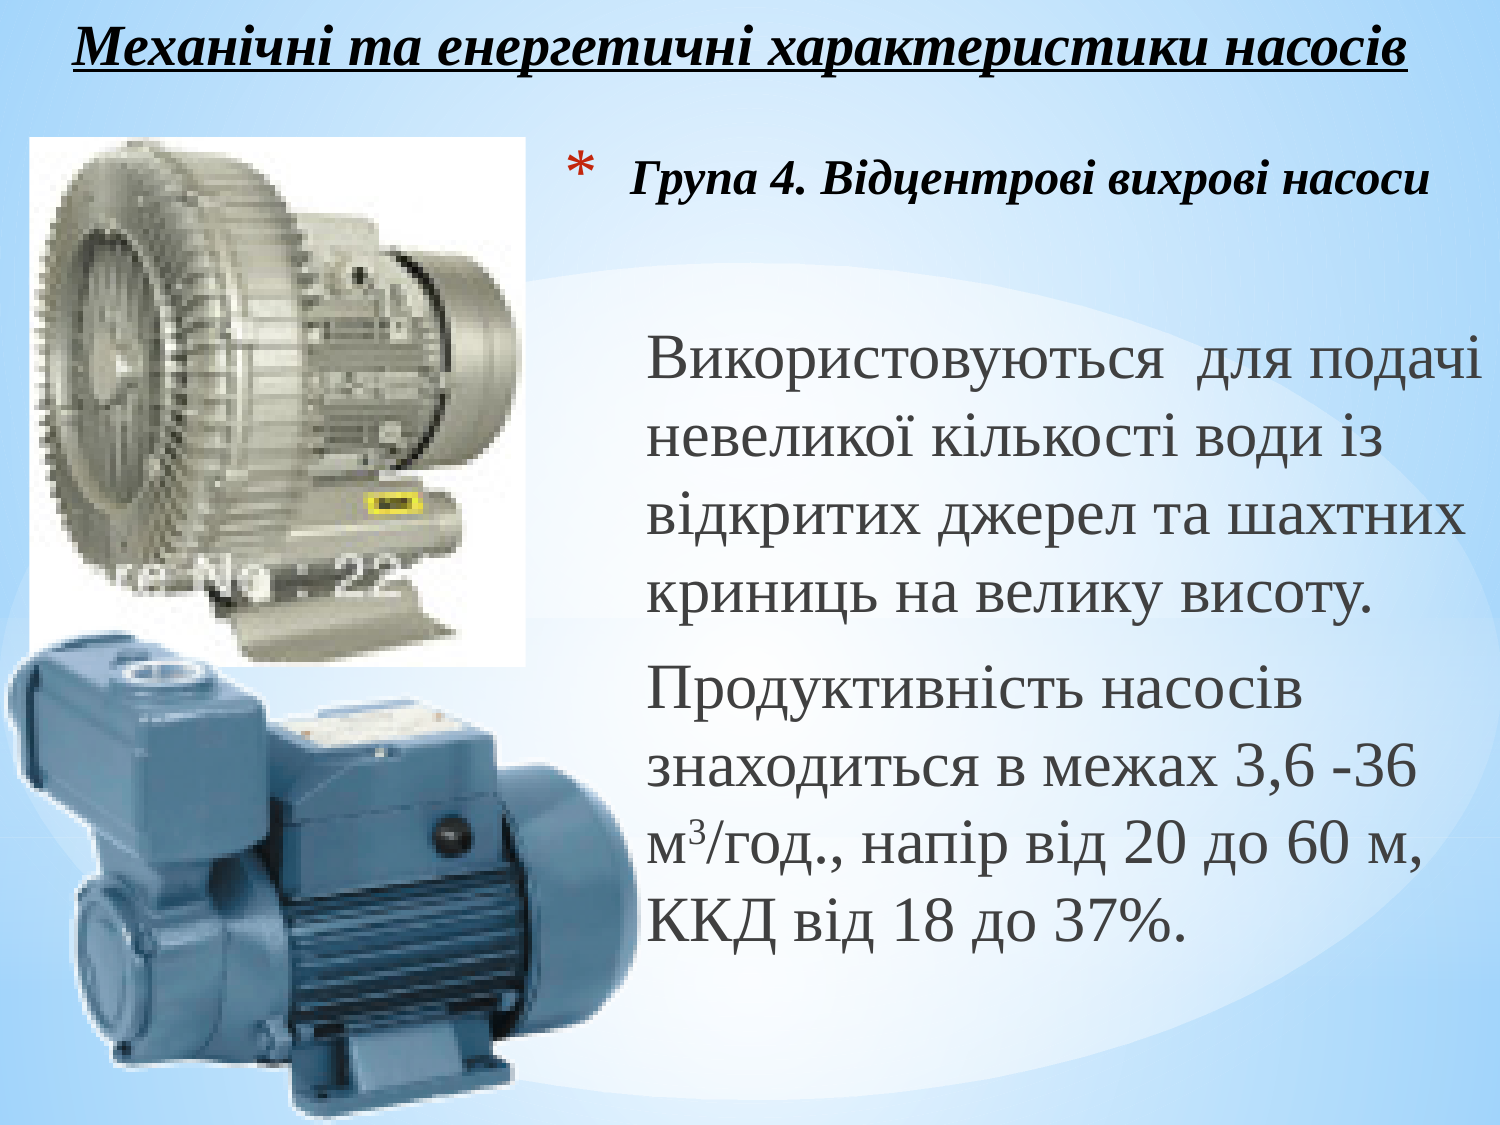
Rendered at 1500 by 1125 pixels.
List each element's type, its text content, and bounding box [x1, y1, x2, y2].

title Група 4. Відцентрові вихрові насоси [530, 137, 1446, 244]
picture [0, 136, 656, 1125]
text_box Механічні та енергетичні характеристики насосів [72, 6, 1409, 77]
list Використовуються для подачі невеликої кількості води із відкритих джерел та шахтних криниць на велику висоту. Продуктивність насосів знаходиться в межах 3,6 -36 м3/год., напір від 20 до 60 м, ККД від 18 до 37%. [631, 306, 1500, 992]
